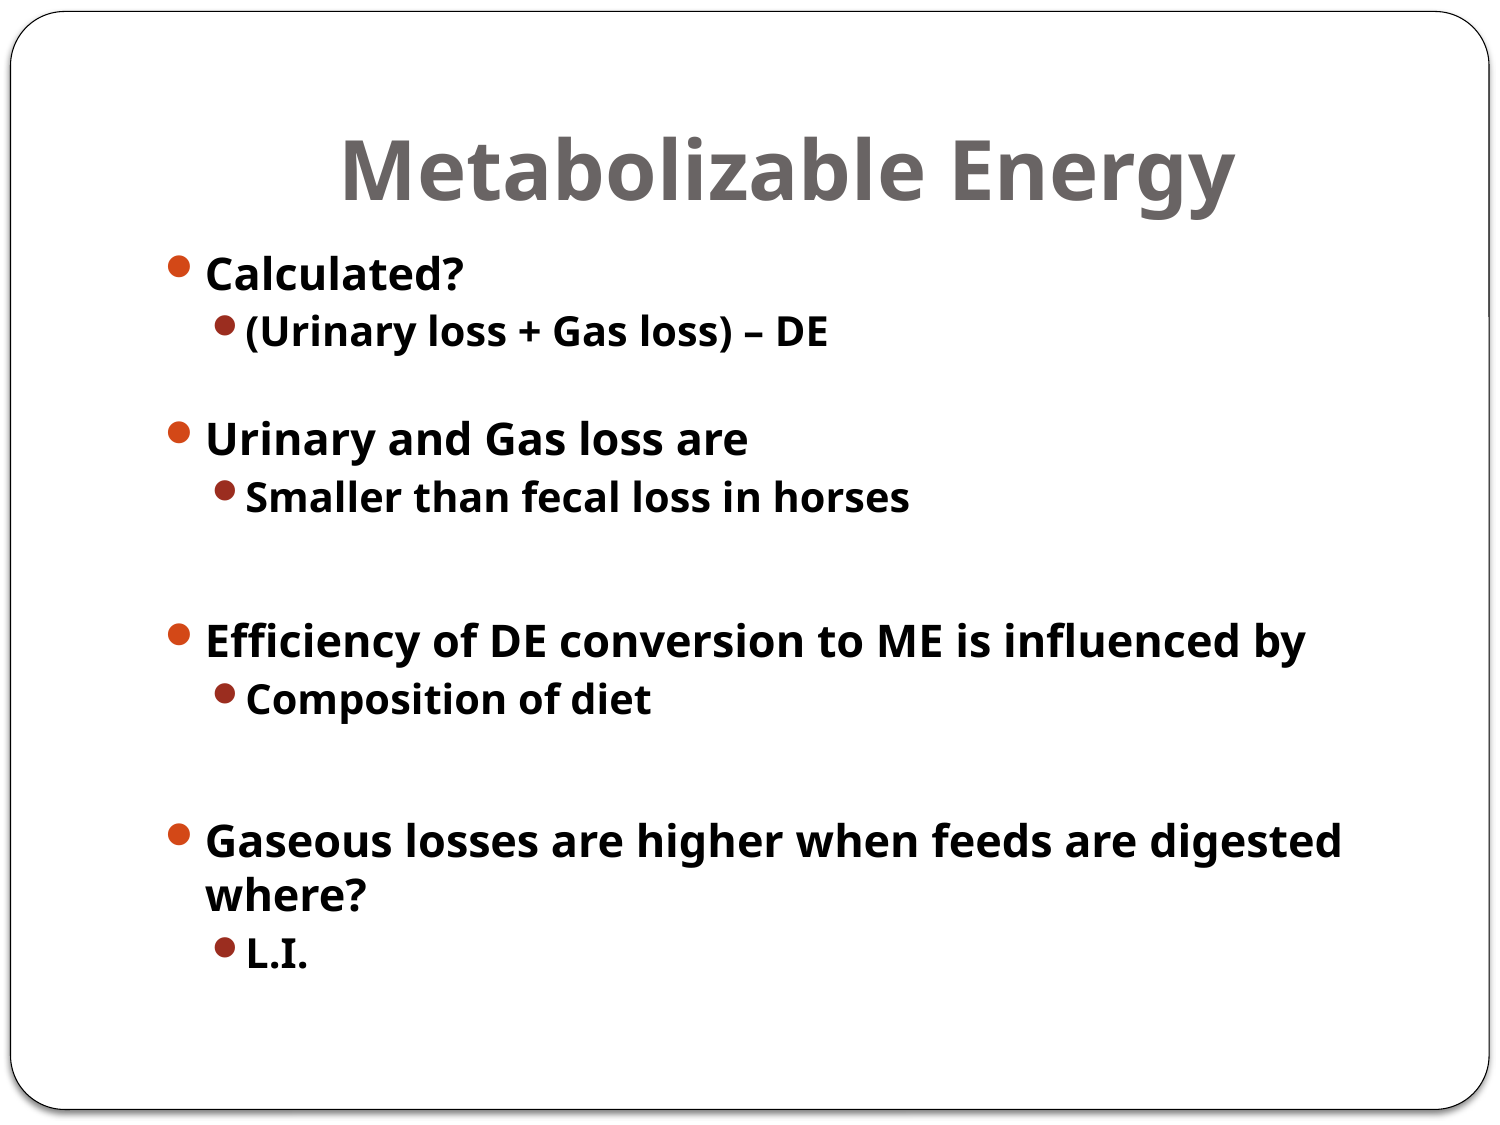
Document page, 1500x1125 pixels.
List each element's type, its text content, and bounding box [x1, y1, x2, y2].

title Metabolizable Energy [150, 45, 1425, 233]
list Calculated? (Urinary loss + Gas loss) – DE Urinary and Gas loss are Smaller than fecal loss in horses Efficiency of DE conversion to ME is influenced by Composition of diet Gaseous losses are higher when feeds are digested where? L.I. [150, 237, 1425, 988]
